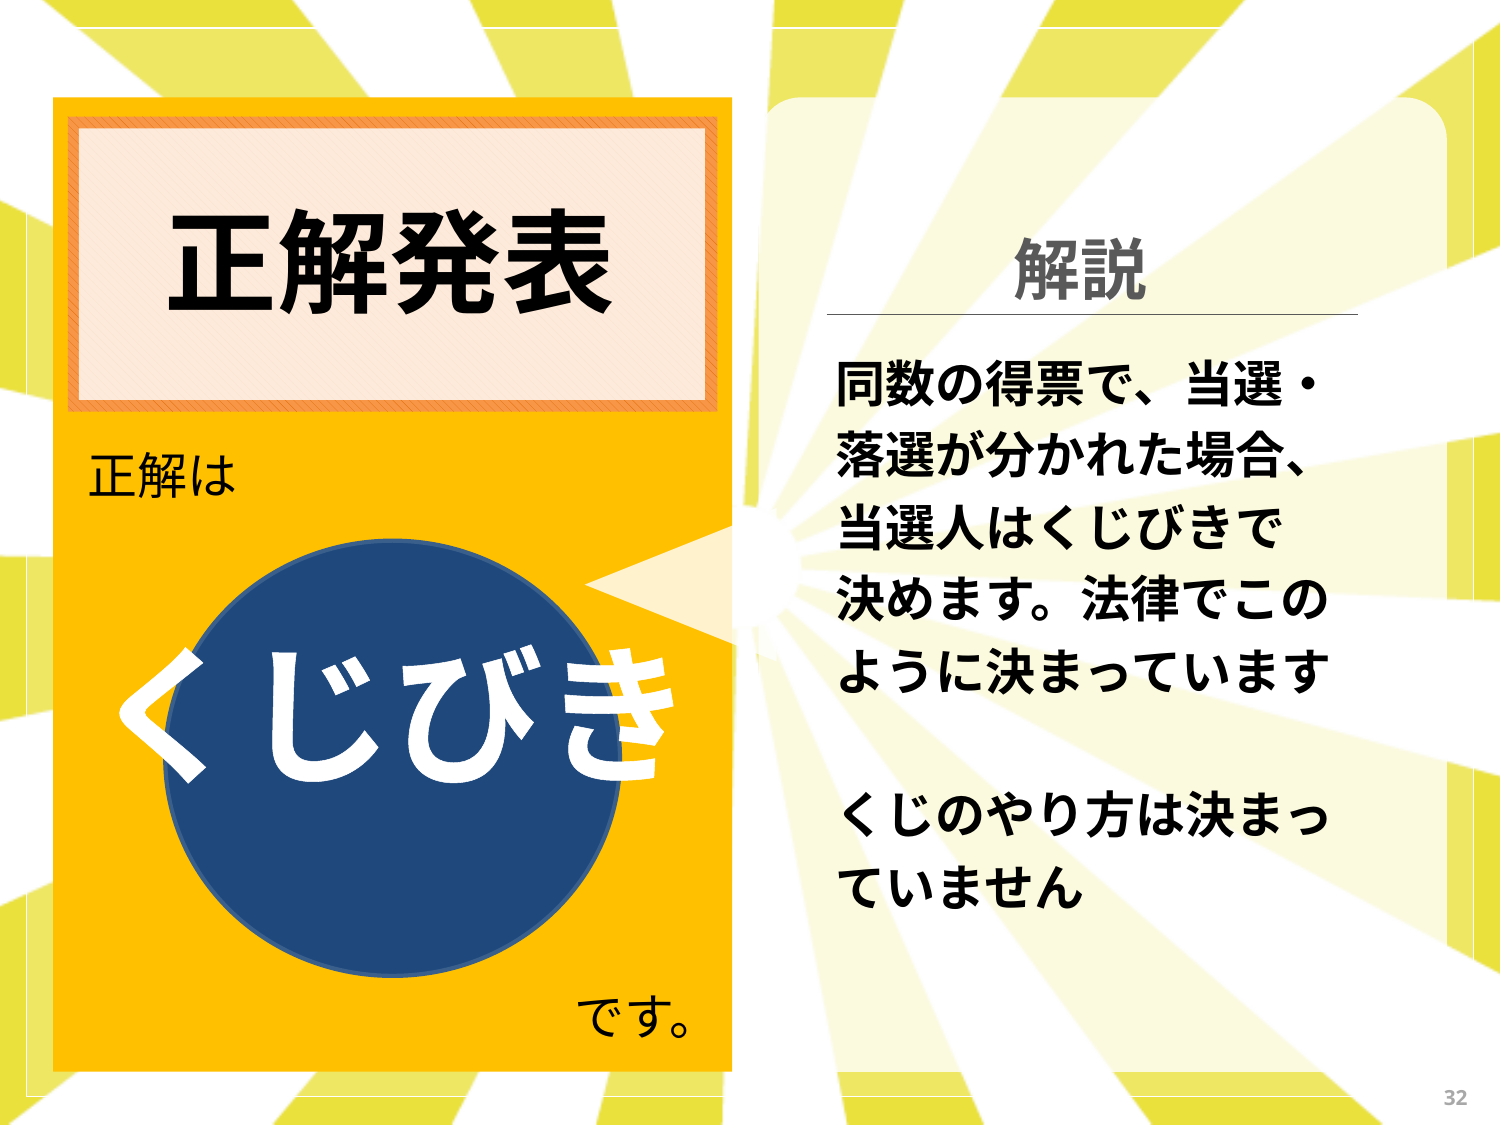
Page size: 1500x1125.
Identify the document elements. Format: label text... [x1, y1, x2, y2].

text_box [220, 538, 565, 613]
text_box くじびき [76, 613, 710, 809]
text_box です。 [559, 978, 735, 1053]
text_box [169, 809, 616, 978]
slide_number 32 [1411, 1071, 1500, 1125]
text_box 正解は [73, 436, 253, 512]
text_box 同数の得票で、当選・落選が分かれた場合、当選人はくじびきで決めます。法律でこのように決まっています くじのやり方は決まっていません [820, 332, 1350, 924]
text_box 解説 [998, 220, 1163, 313]
text_box 正解発表 [149, 184, 630, 335]
picture [0, 0, 1500, 1125]
